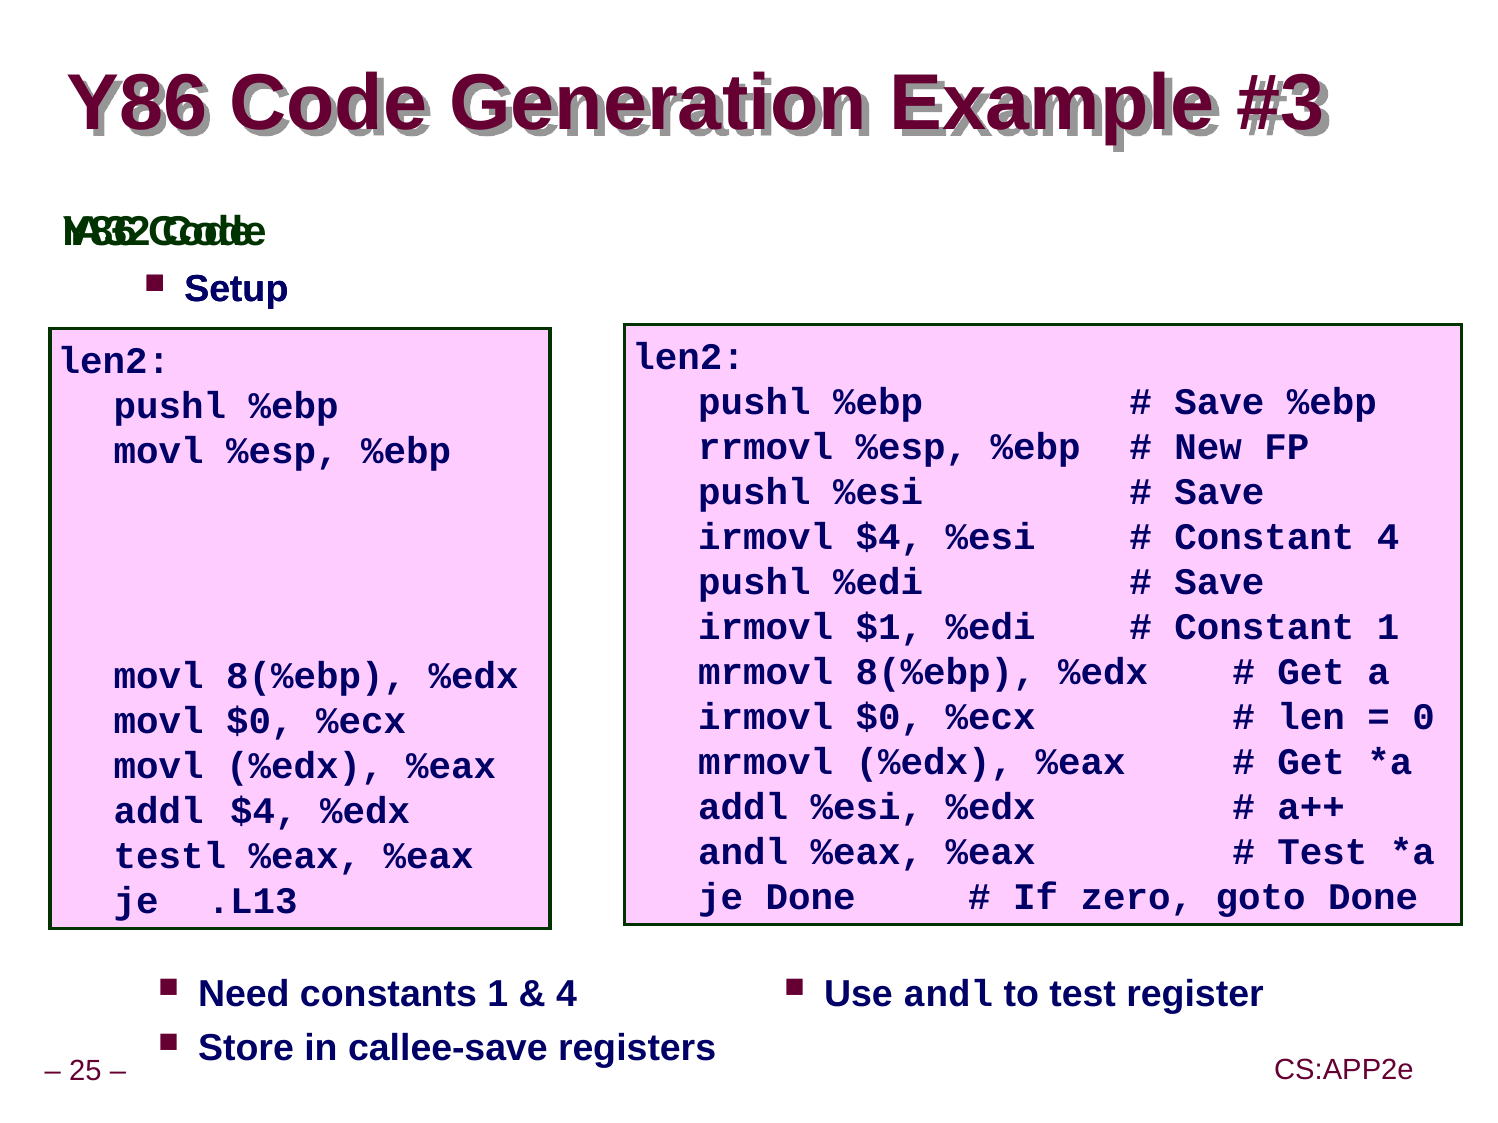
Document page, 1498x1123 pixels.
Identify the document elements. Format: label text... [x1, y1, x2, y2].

title Y86 Code Generation Example #3 [66, 40, 1495, 169]
text_box Use andl to test register [687, 961, 1362, 1037]
text_box len2: pushl %ebp # Save %ebp rrmovl %esp, %ebp # New FP pushl %esi # Save irmovl $4, %esi # Constant 4 pushl %edi # Save irmovl $1, %edi # Constant 1 mrmovl 8(%ebp), %edx # Get a irmovl $0, %ecx # len = 0 mrmovl (%edx), %eax # Get *a addl %esi, %edx # a++ andl %eax, %eax # Test *a je Done # If zero, goto Done [624, 324, 1462, 925]
list Y86 Code Setup [47, 199, 1409, 1056]
text_box len2: pushl %ebp movl %esp, %ebp movl 8(%ebp), %edx movl $0, %ecx movl (%edx), %eax addl $4, %edx testl %eax, %eax je .L13 [50, 328, 550, 929]
text_box Need constants 1 & 4 Store in callee-save registers [61, 961, 687, 1037]
